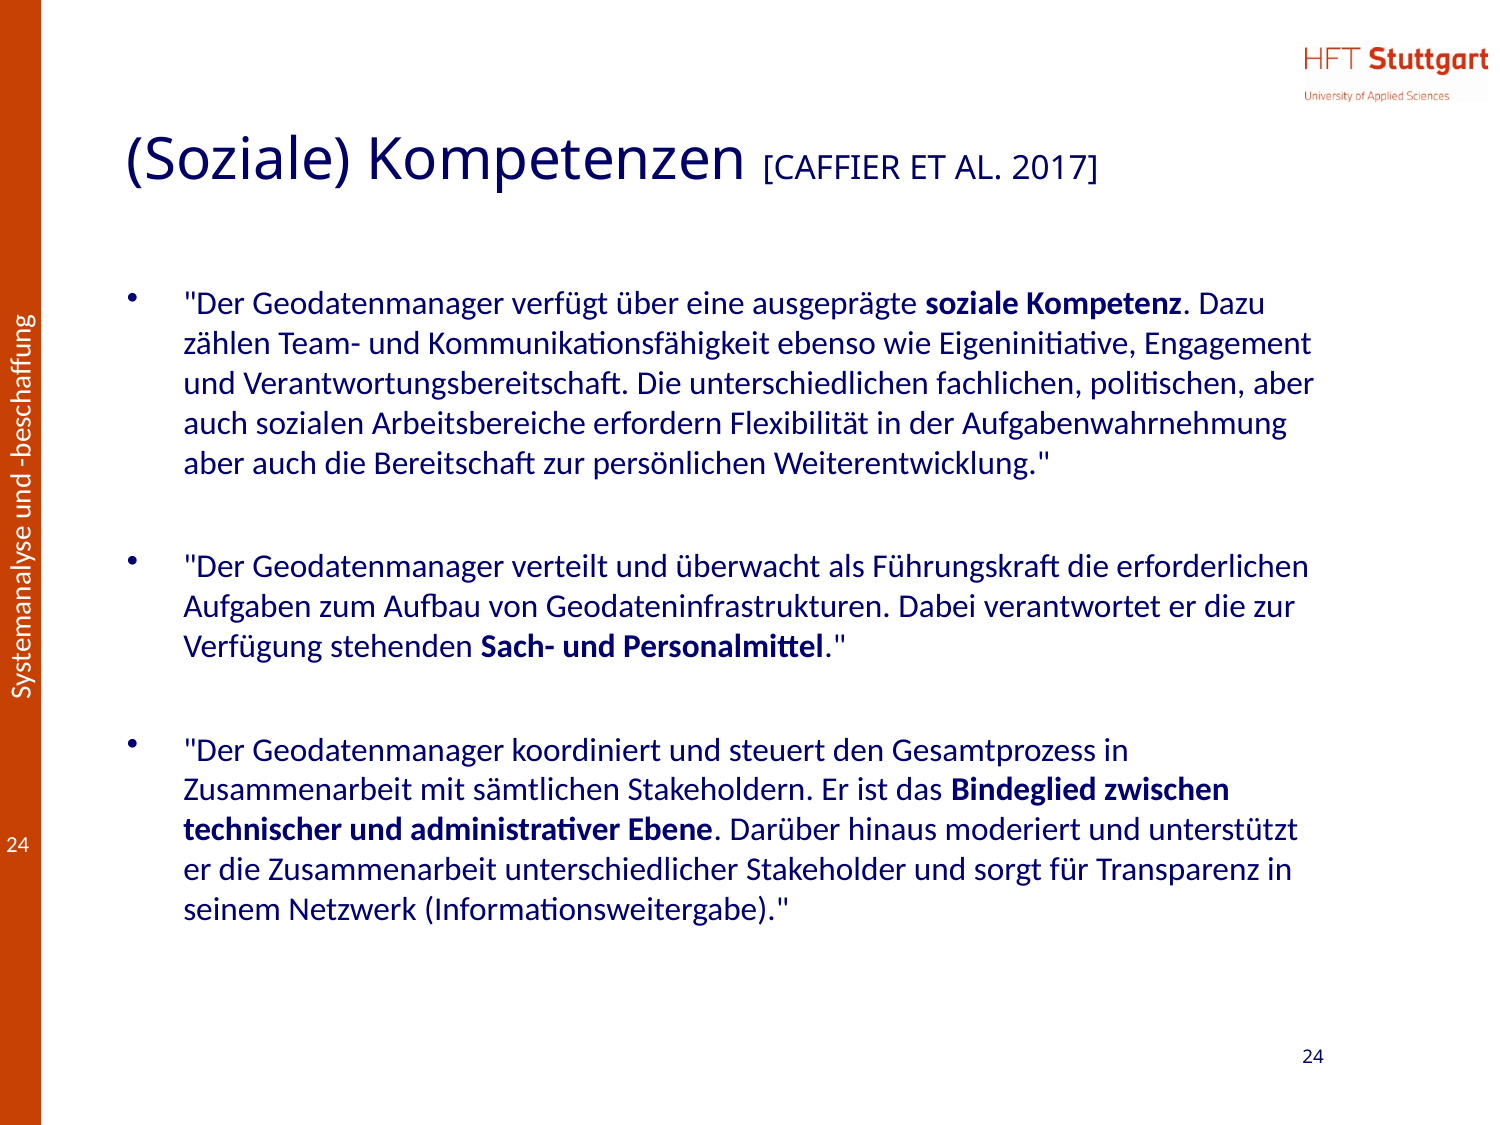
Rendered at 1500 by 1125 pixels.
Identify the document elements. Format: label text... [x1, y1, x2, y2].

picture [1305, 47, 1489, 102]
title (Soziale) Kompetenzen [Caffier et al. 2017] [111, 99, 1339, 213]
slide_number 24 [1038, 1037, 1339, 1100]
list "Der Geodatenmanager verfügt über eine ausgeprägte soziale Kompetenz. Dazu zählen Team- und Kommunikationsfähigkeit ebenso wie Eigeninitiative, Engagement und Verantwortungsbereitschaft. Die unterschiedlichen fachlichen, politischen, aber auch sozialen Arbeitsbereiche erfordern Flexibilität in der Aufgabenwahrnehmung aber auch die Bereitschaft zur persönlichen Weiterentwicklung." "Der Geodatenmanager verteilt und überwacht als Führungskraft die erforderlichen Aufgaben zum Aufbau von Geodateninfrastrukturen. Dabei verantwortet er die zur Verfügung stehenden Sach- und Personalmittel." "Der Geodatenmanager koordiniert und steuert den Gesamtprozess in Zusammenarbeit mit sämtlichen Stakeholdern. Er ist das Bindeglied zwischen technischer und administrativer Ebene. Darüber hinaus moderiert und unterstützt er die Zusammenarbeit unterschiedlicher Stakeholder und sorgt für Transparenz in seinem Netzwerk (Informationsweitergabe)." [111, 274, 1339, 539]
